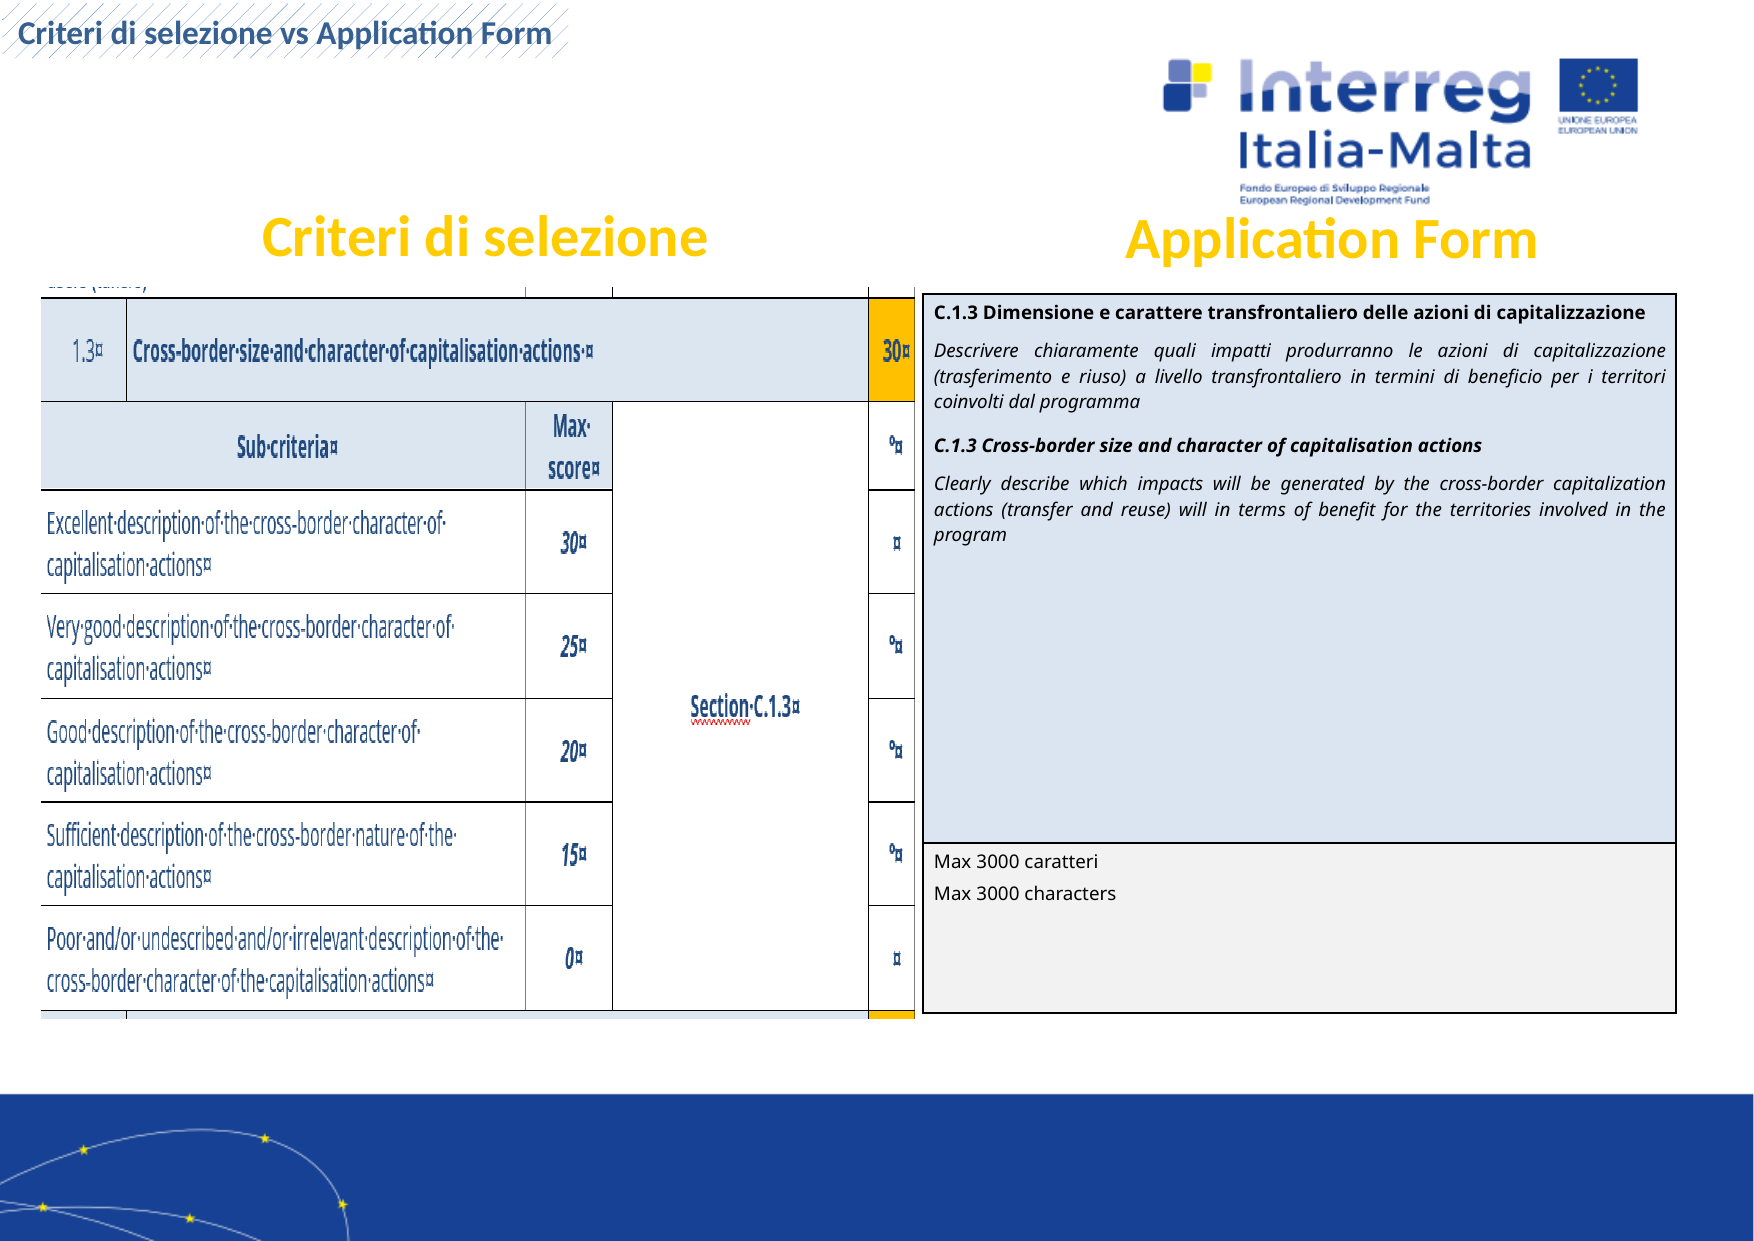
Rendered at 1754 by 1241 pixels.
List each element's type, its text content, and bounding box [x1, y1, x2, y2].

picture [41, 287, 919, 1020]
table_cell Max 3000 caratteri Max 3000 characters [924, 844, 1675, 1012]
text_box Application Form [1098, 192, 1555, 278]
text_box Criteri di selezione vs Application Form [3, 3, 569, 59]
text_box Criteri di selezione [235, 190, 724, 275]
table_header C.1.3 Dimensione e carattere transfrontaliero delle azioni di capitalizzazione Descrivere chiaramente quali impatti produrranno le azioni di capitalizzazione (trasferimento e riuso) a livello transfrontaliero in termini di beneficio per i territori coinvolti dal programma C.1.3 Cross-border size and character of capitalisation actions Clearly describe which impacts will be generated by the cross-border capitalization actions (transfer and reuse) will in terms of benefit for the territories involved in the program [924, 295, 1675, 842]
